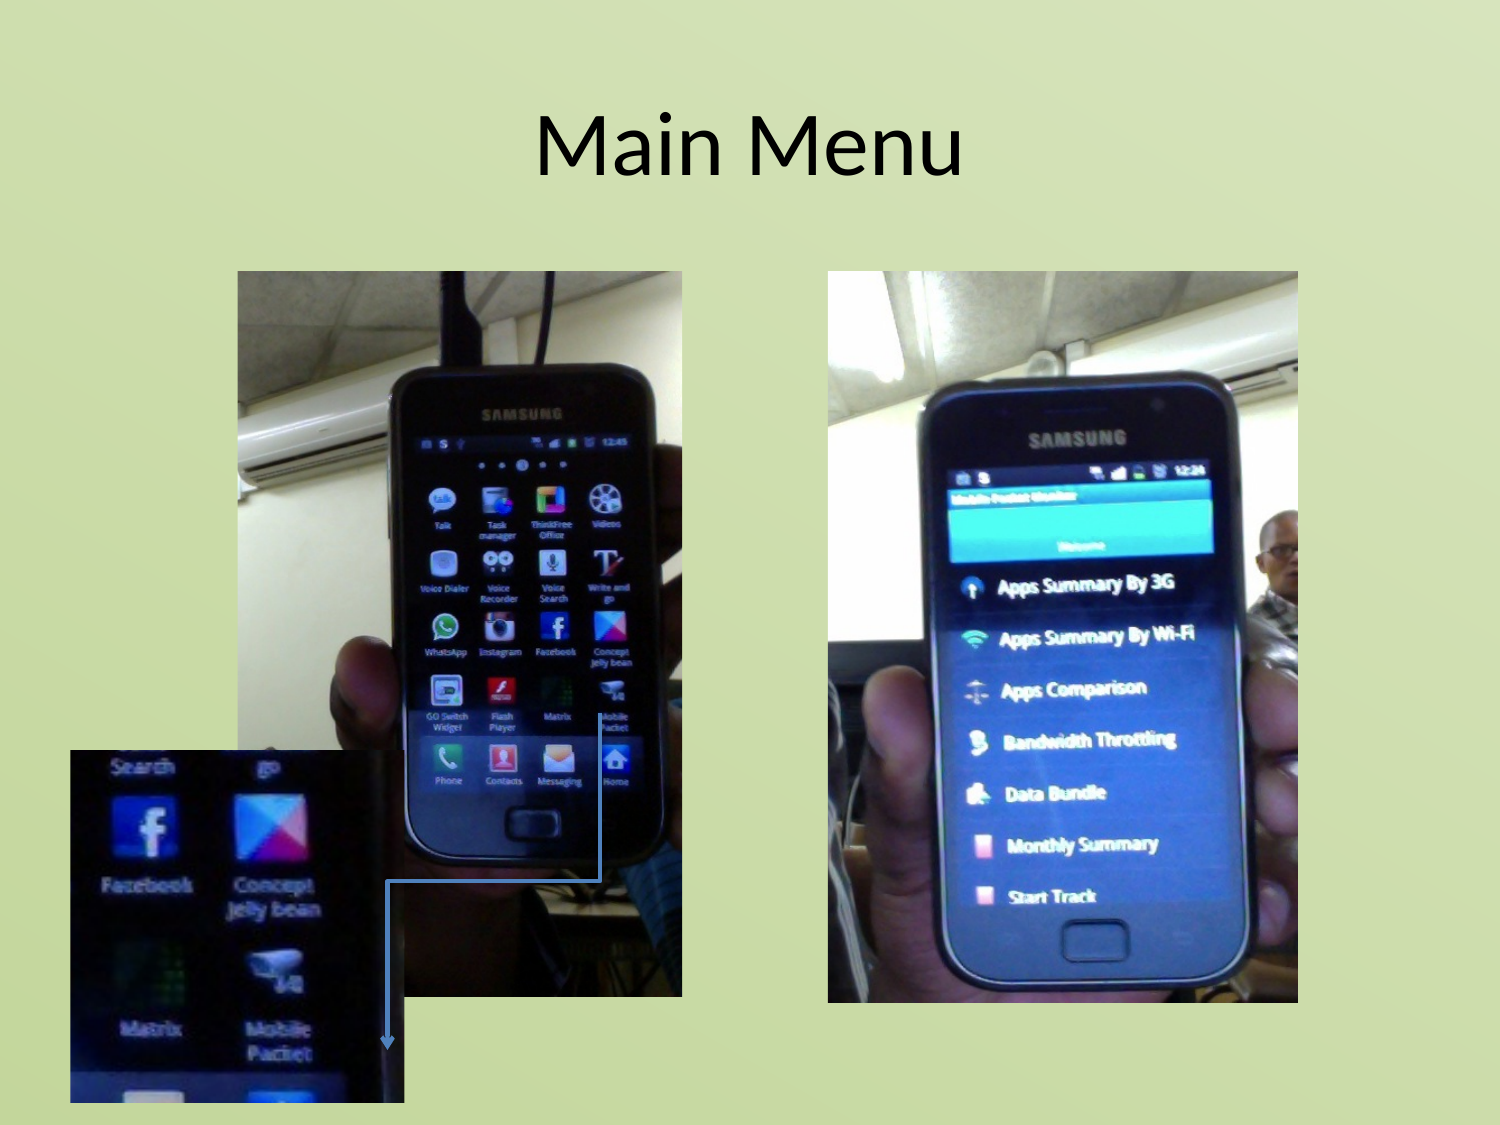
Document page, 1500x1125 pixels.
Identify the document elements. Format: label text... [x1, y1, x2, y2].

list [827, 271, 1299, 1010]
picture [70, 271, 683, 1103]
title Main Menu [75, 45, 1425, 233]
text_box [324, 774, 663, 988]
